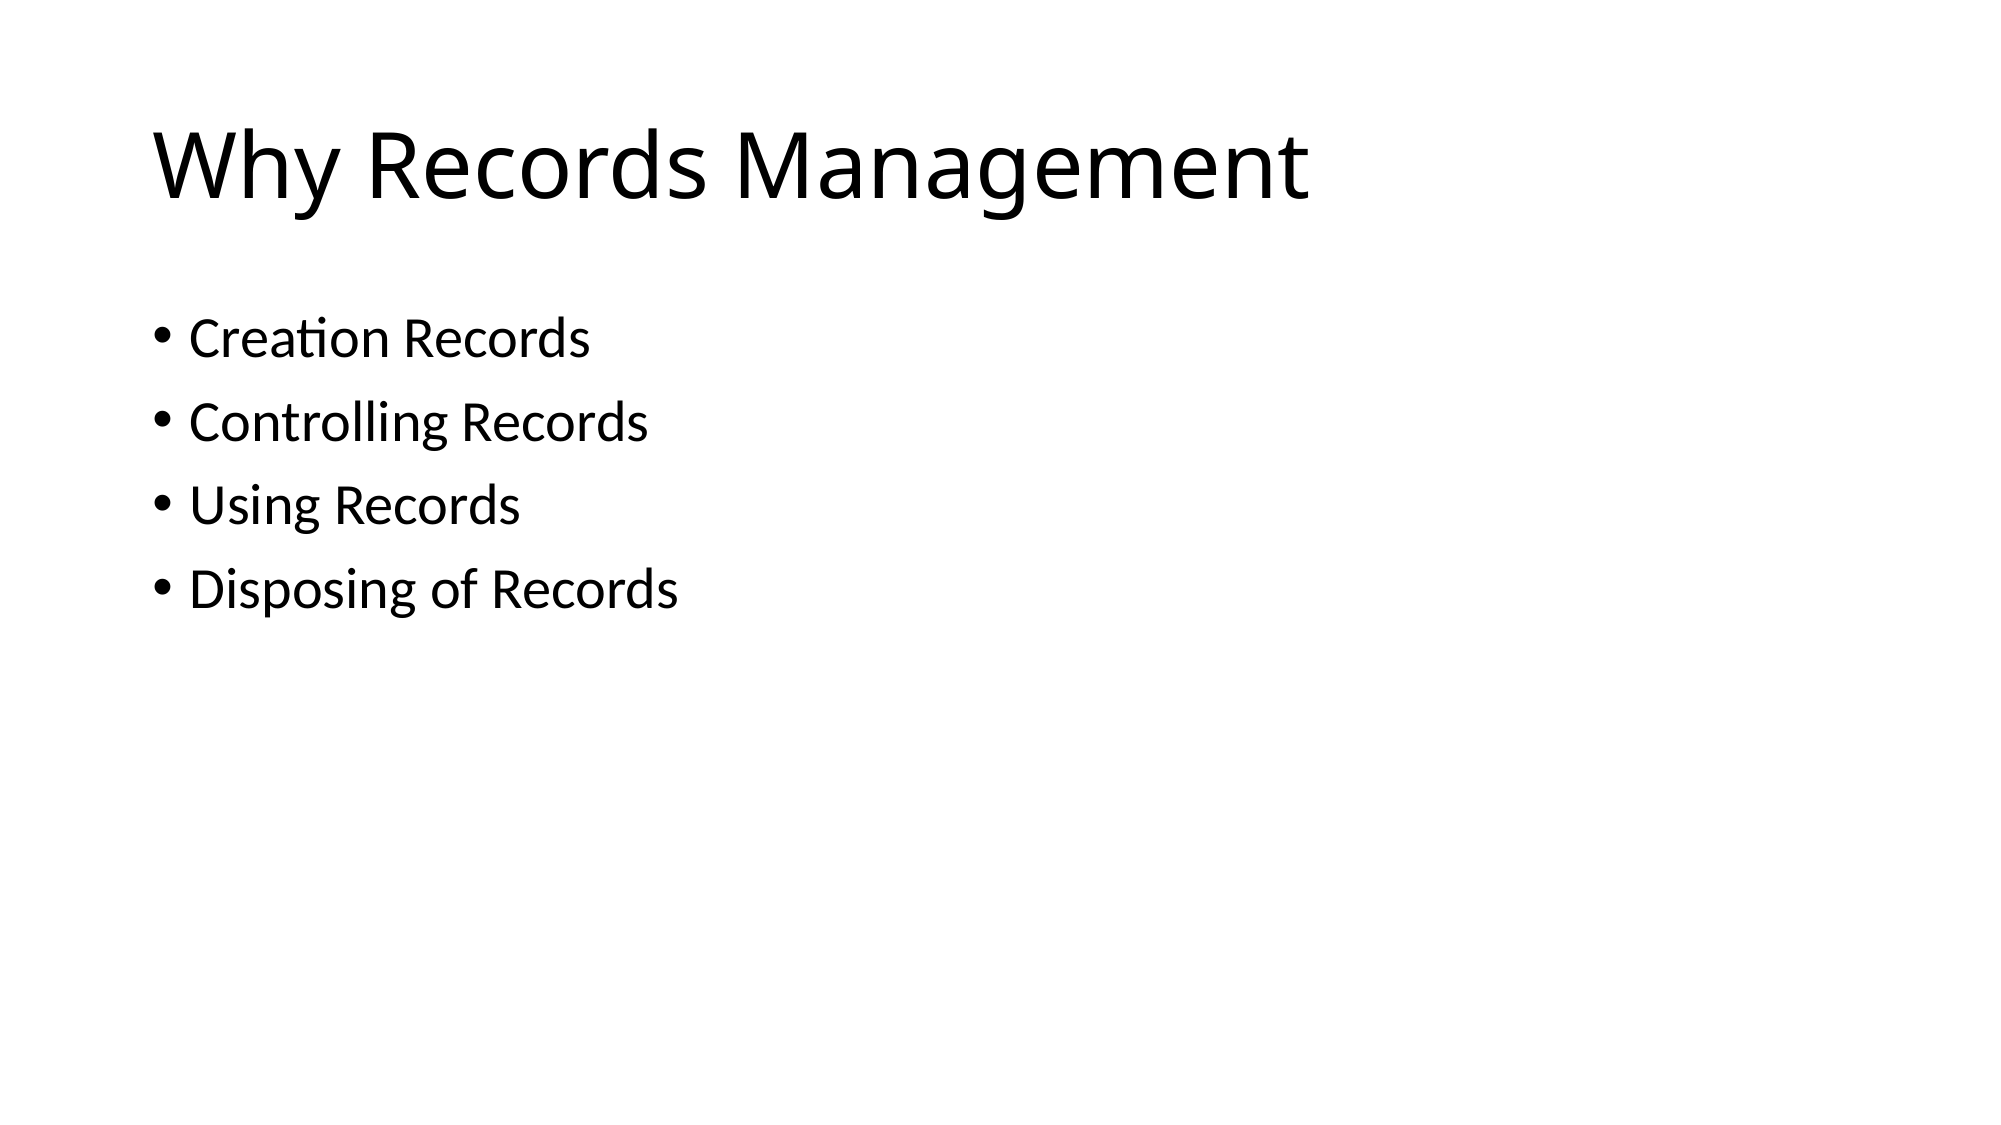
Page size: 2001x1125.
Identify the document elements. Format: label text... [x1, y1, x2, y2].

list Creation Records Controlling Records Using Records Disposing of Records [137, 299, 1863, 1014]
title Why Records Management [137, 59, 1863, 278]
